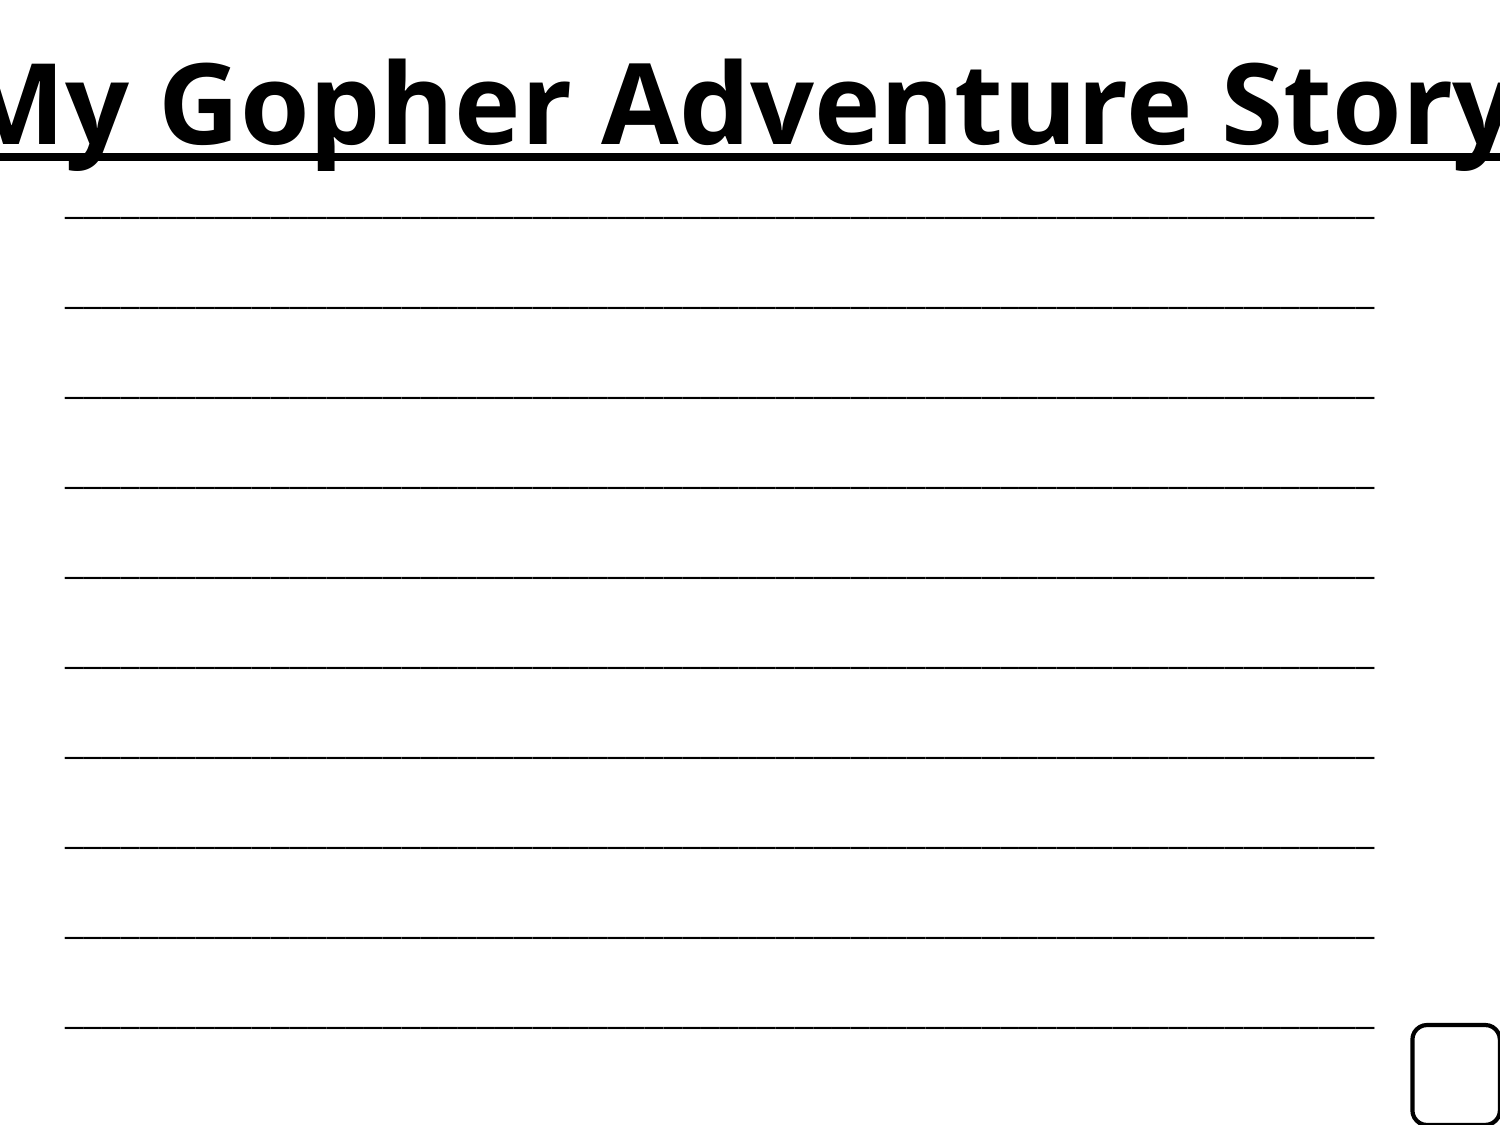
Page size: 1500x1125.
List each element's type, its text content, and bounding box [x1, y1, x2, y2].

text_box My Gopher Adventure Story! [0, 24, 1500, 175]
text_box [1410, 1022, 1500, 1125]
text_box ______________________________________________________________________ ______________________________________________________________________ ______________________________________________________________________ ______________________________________________________________________ ______________________________________________________________________ ______________________________________________________________________ ______________________________________________________________________ ______________________________________________________________________ ______________________________________________________________________ ______________________________________________________________________ [50, 124, 1438, 1125]
